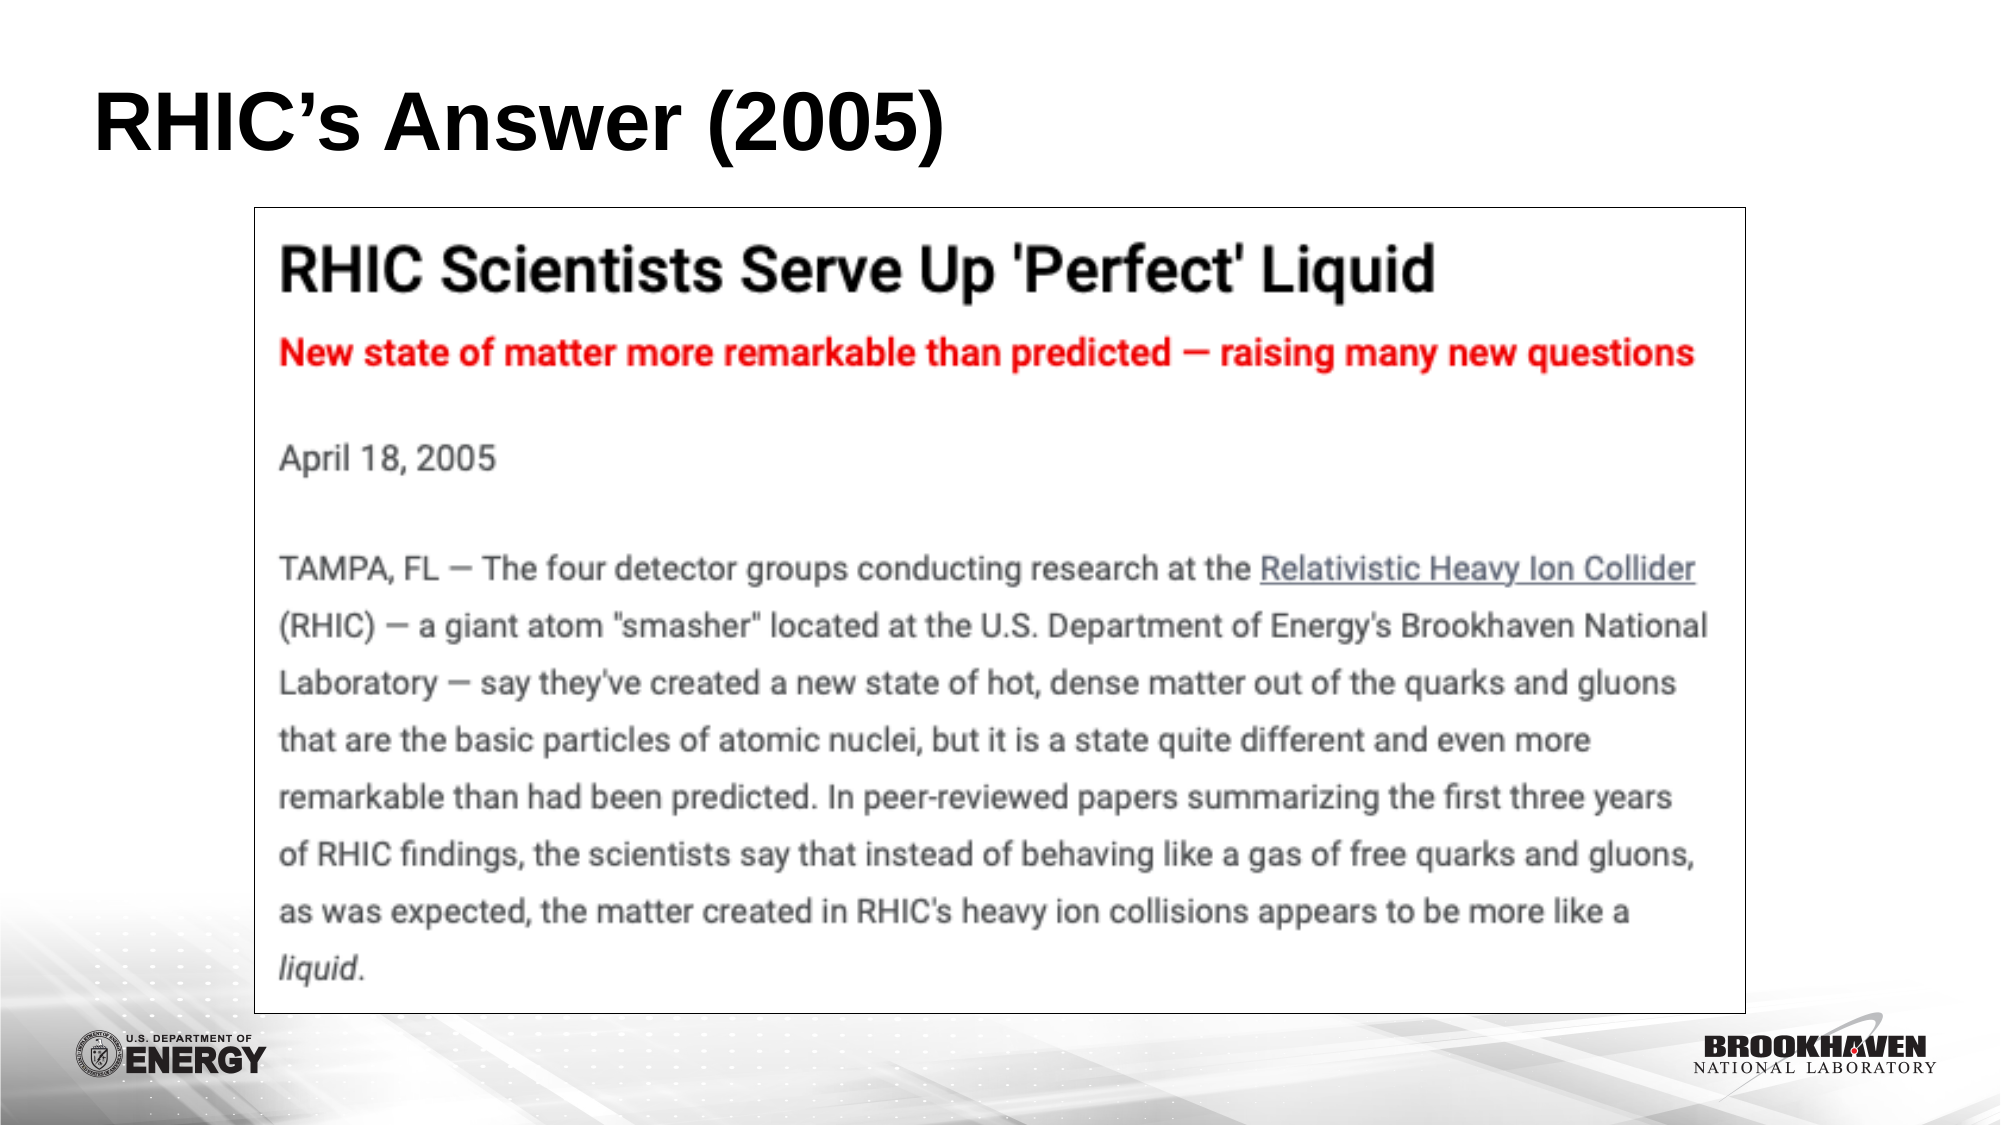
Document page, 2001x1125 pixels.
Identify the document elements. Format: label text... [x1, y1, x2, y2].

title RHIC’s Answer (2005) [78, 59, 1900, 210]
picture [0, 0, 2001, 1125]
